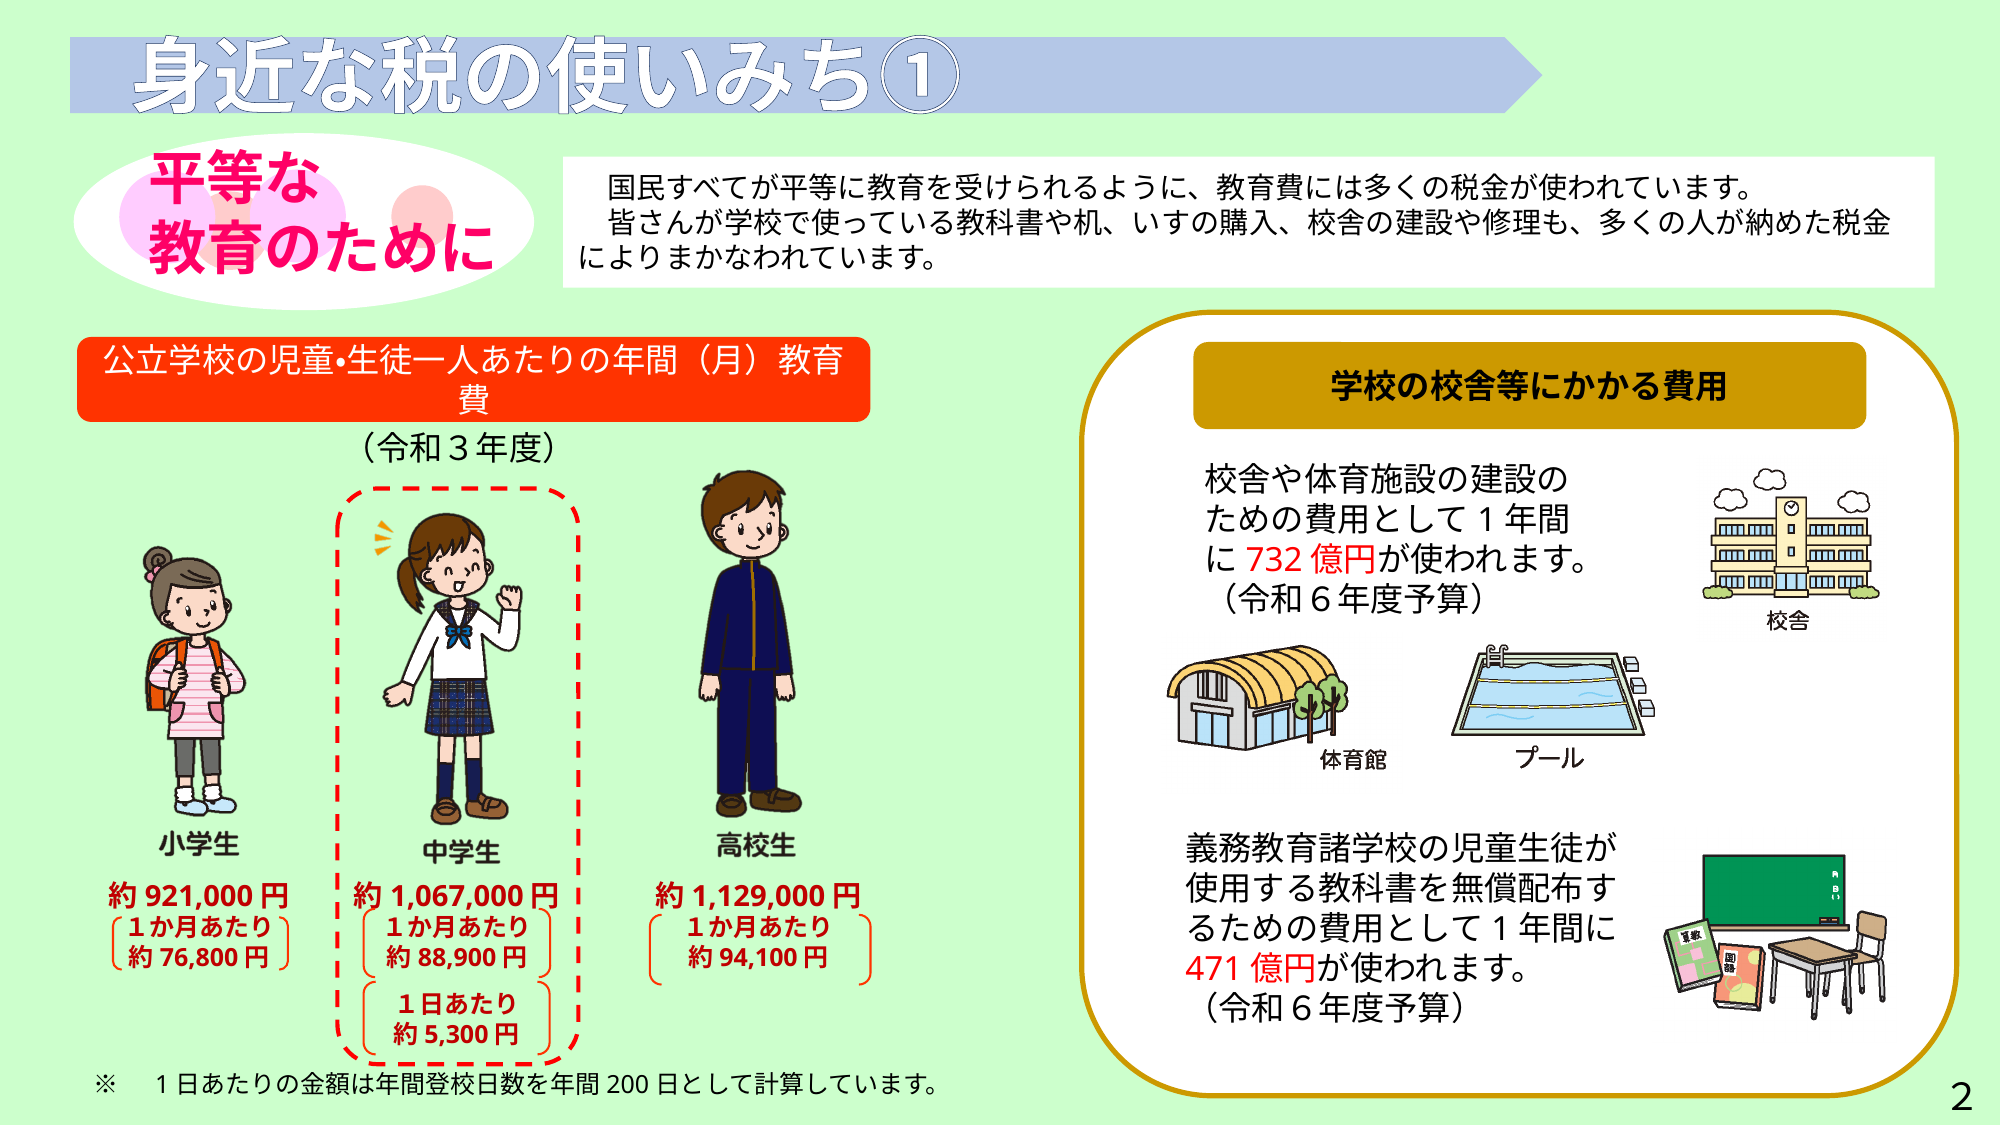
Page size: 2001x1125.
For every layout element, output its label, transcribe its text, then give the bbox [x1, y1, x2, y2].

text_box 公立学校の児童・生徒一人あたりの年間（月）教育費 [75, 335, 872, 423]
picture [1652, 827, 1898, 1043]
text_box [80, 859, 314, 989]
text_box 義務教育諸学校の児童生徒が使用する教科書を無償配布するための費用として1年間に471億円が使われます。 （令和６年度予算） [1170, 805, 1658, 1049]
picture [1161, 632, 1403, 795]
text_box [336, 487, 580, 784]
text_box ２ [1929, 1065, 1997, 1125]
text_box 学校の校舎等にかかる費用 [1192, 340, 1868, 431]
text_box [1080, 311, 1958, 1097]
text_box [608, 838, 909, 1011]
text_box 校舎や体育施設の建設のための費用として1年間に732億円が使われます。 （令和６年度予算） [1189, 435, 1599, 641]
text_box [314, 784, 600, 1065]
picture [129, 535, 262, 859]
text_box 国民すべてが平等に教育を受けられるように、教育費には多くの税金が使われています。 皆さんが学校で使っている教科書や机、いすの購入、校舎の建設や修理も、多くの人が納めた税金によりまかなわれています。 [562, 156, 1936, 289]
picture [1440, 631, 1669, 789]
picture [665, 455, 841, 838]
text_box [73, 133, 535, 311]
text_box ※ 1日あたりの金額は年間登校日数を年間200日として計算しています。 [78, 1054, 943, 1113]
picture [1696, 455, 1887, 643]
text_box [70, 15, 1543, 132]
picture [364, 506, 547, 784]
text_box （令和３年度） [319, 411, 599, 483]
